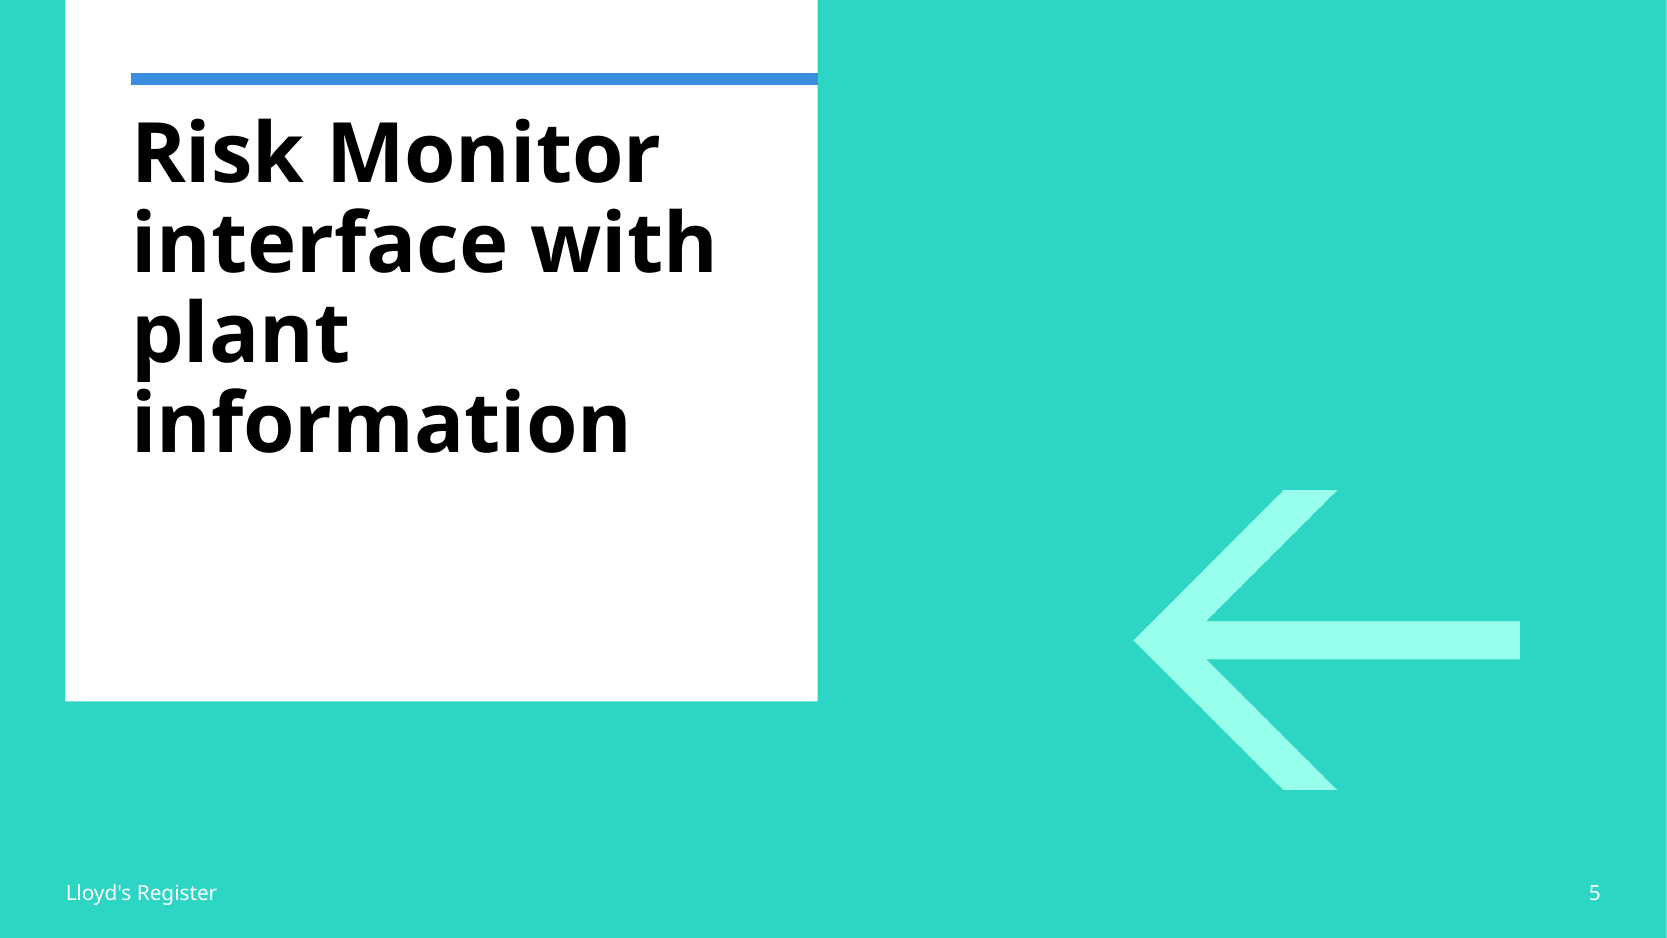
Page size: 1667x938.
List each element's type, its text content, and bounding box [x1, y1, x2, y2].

title Risk Monitor interface with plant information [131, 110, 753, 357]
picture [1133, 490, 1520, 790]
footer Lloyd's Register [65, 868, 377, 919]
slide_number 5 [1225, 868, 1601, 919]
